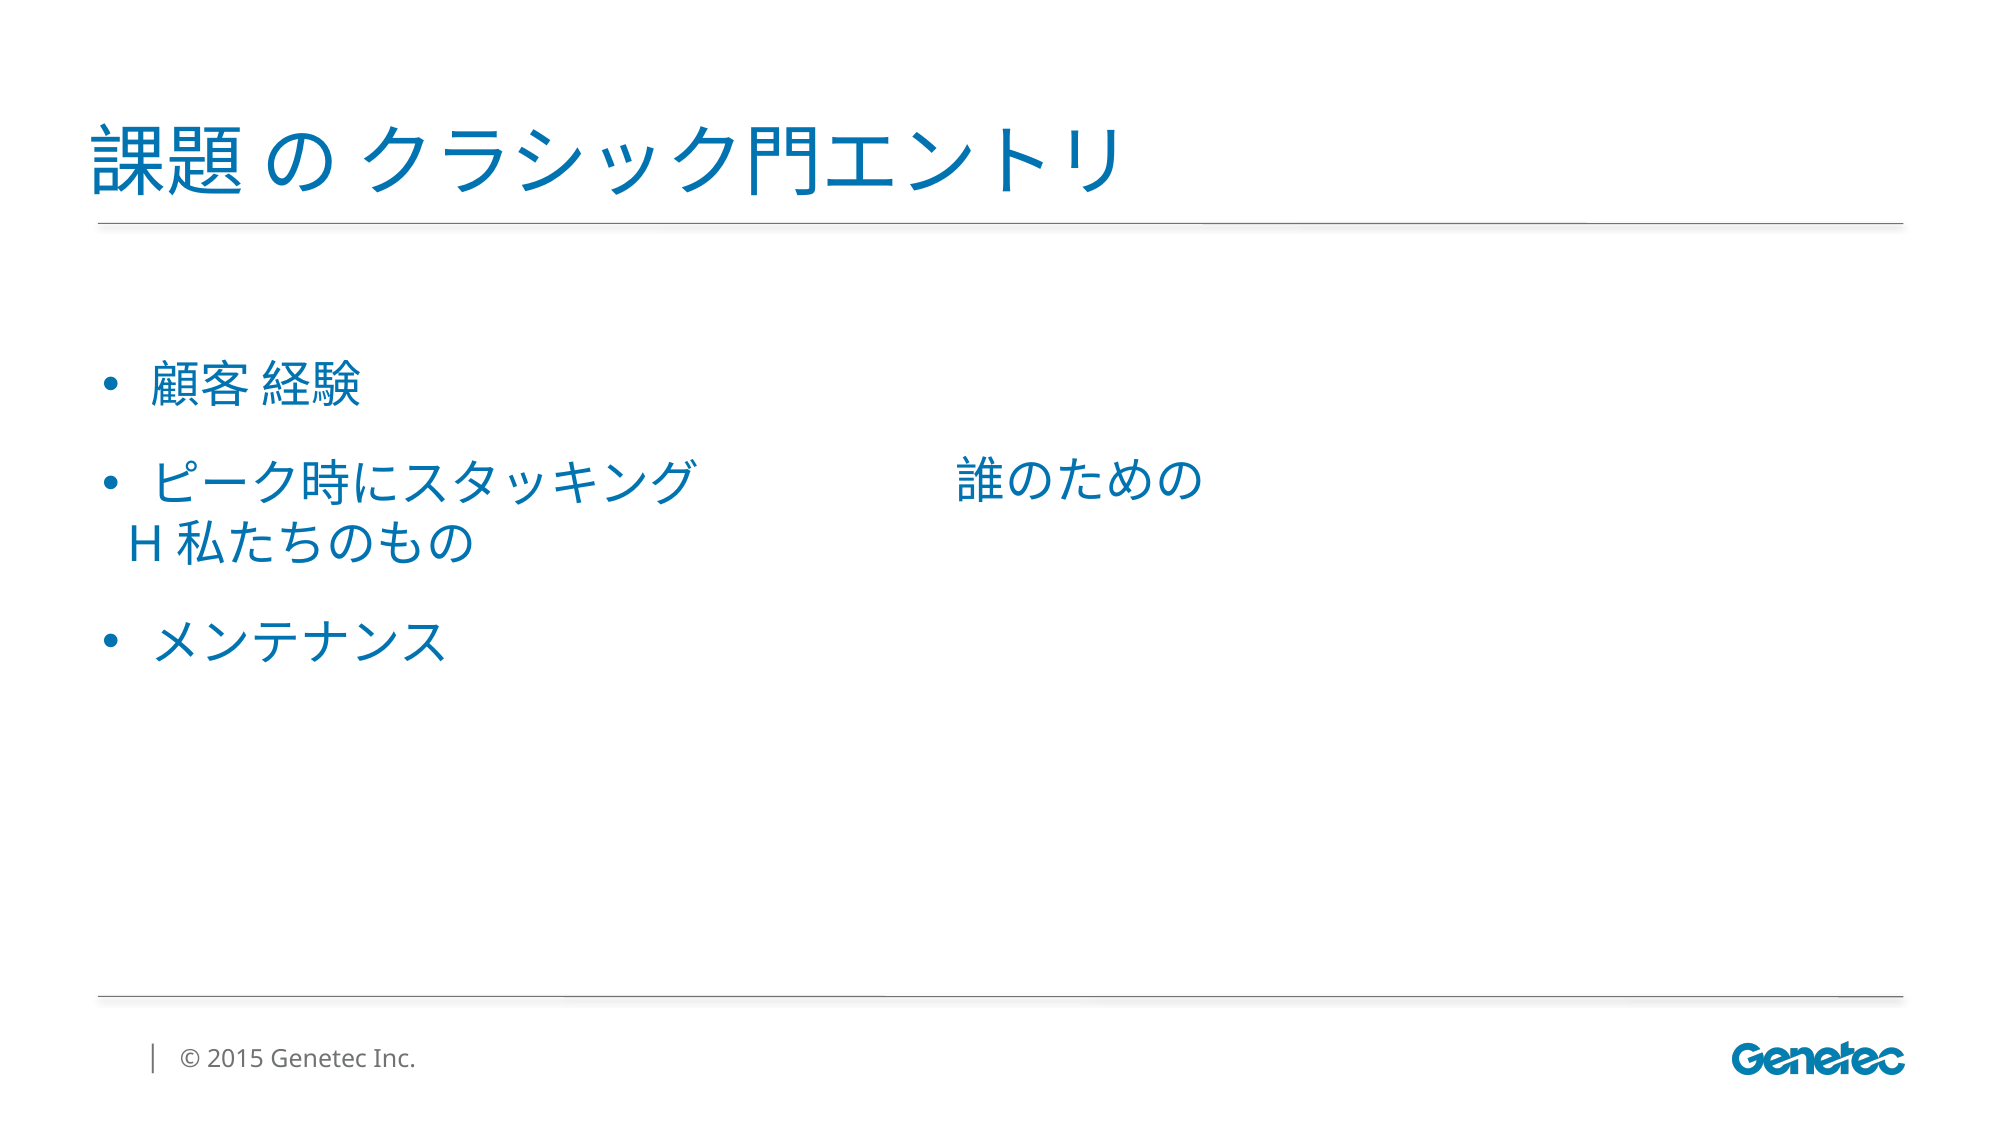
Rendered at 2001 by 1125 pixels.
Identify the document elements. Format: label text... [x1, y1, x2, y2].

text_box 誰のための [940, 440, 1624, 1088]
picture [1732, 1041, 1845, 1068]
picture [1871, 1067, 1885, 1075]
picture [1898, 1068, 1905, 1075]
picture [1755, 1066, 1771, 1075]
picture [1849, 1041, 1905, 1068]
picture [1732, 1066, 1741, 1075]
picture [1859, 1055, 1867, 1060]
picture [1774, 1055, 1806, 1075]
title 課題 の クラシック門エントリ [73, 40, 1902, 214]
picture [1825, 1055, 1859, 1075]
picture [1771, 1055, 1779, 1060]
picture [1783, 1069, 1790, 1075]
list 顧客 経験 ピーク時にスタッキング H私たちのもの メンテナンス [87, 345, 770, 992]
